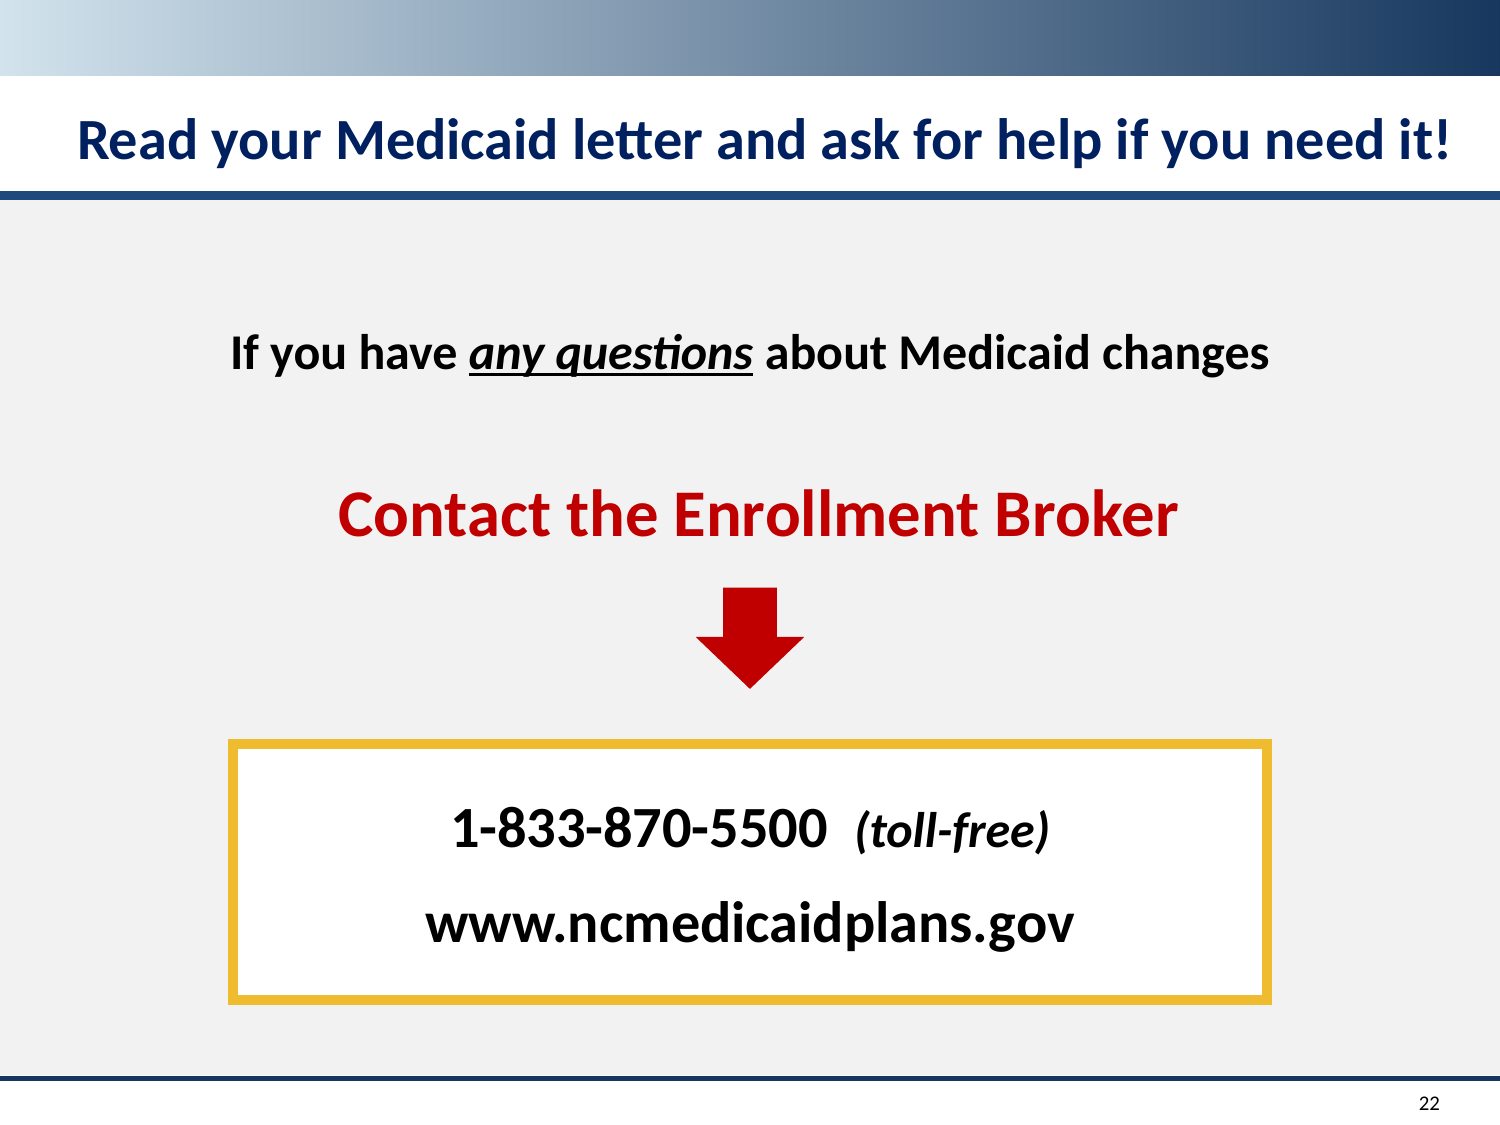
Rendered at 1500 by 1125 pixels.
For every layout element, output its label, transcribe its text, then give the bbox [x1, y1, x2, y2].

text_box If you have any questions about Medicaid changes [182, 311, 1318, 387]
text_box [0, 200, 1500, 1075]
text_box Read your Medicaid letter and ask for help if you need it! [62, 102, 1475, 193]
text_box Contact the Enrollment Broker [323, 462, 1195, 558]
text_box [695, 587, 805, 689]
text_box 1-833-870-5500 (toll-free) www.ncmedicaidplans.gov [232, 743, 1268, 1001]
slide_number 22 [1362, 1078, 1456, 1125]
